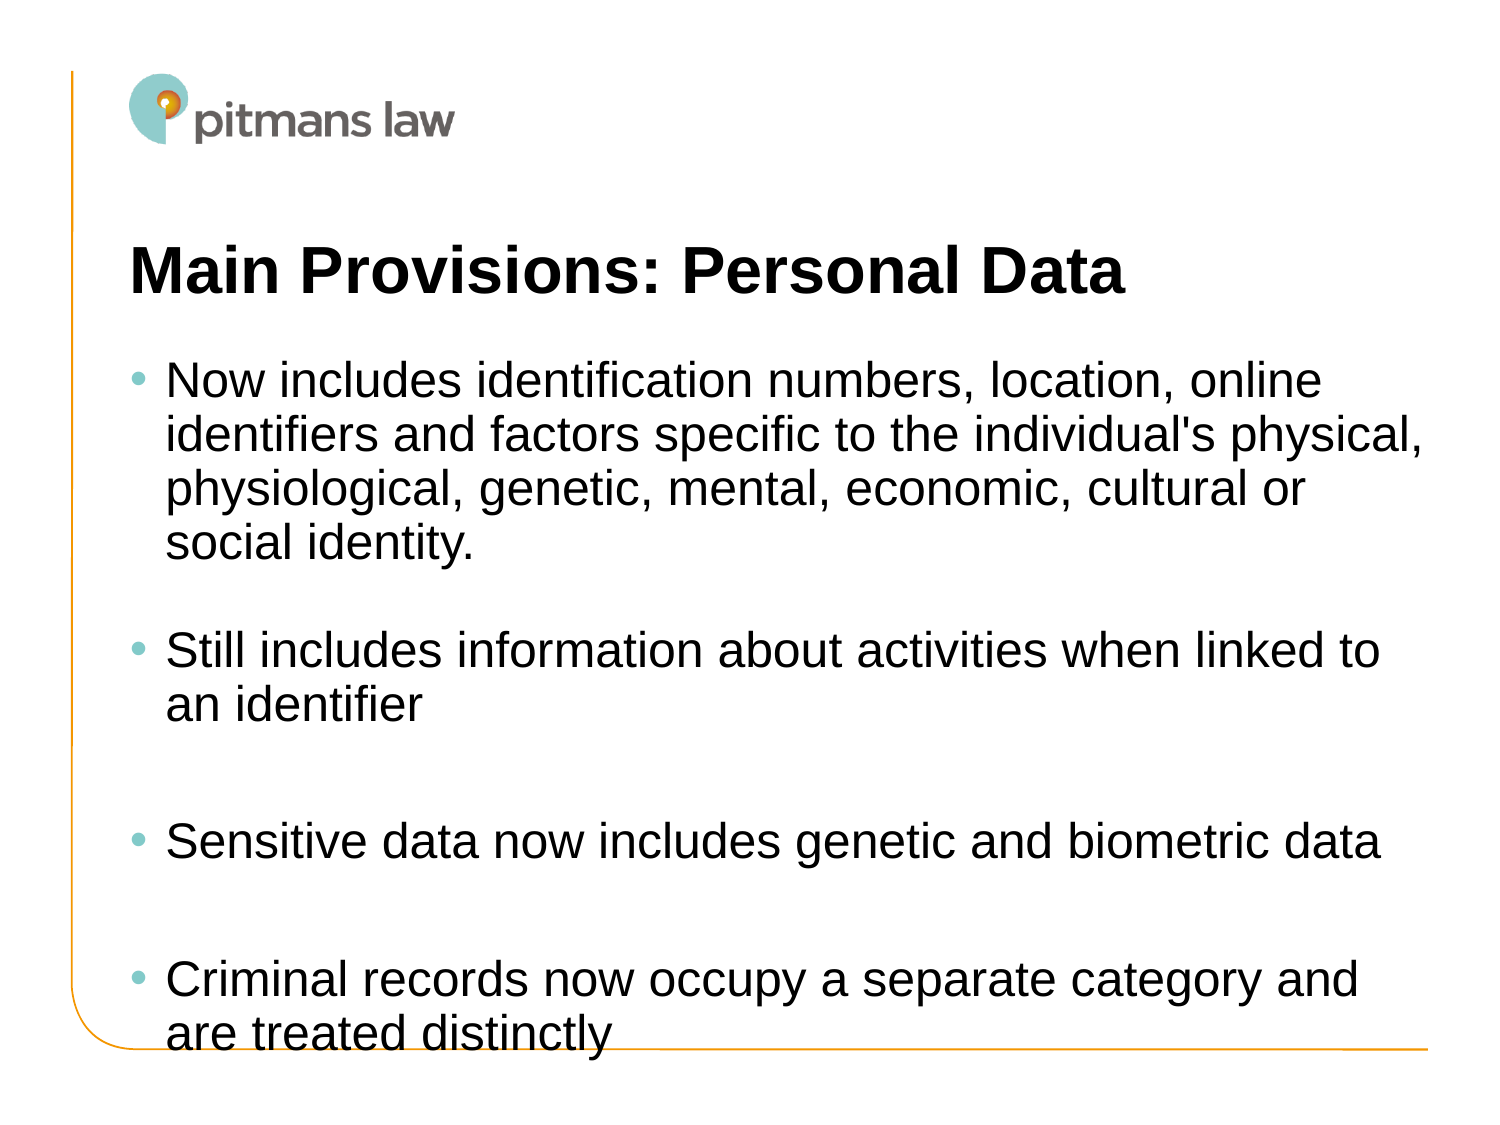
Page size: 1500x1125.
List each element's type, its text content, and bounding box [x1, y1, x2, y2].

list Now includes identification numbers, location, online identifiers and factors specific to the individual's physical, physiological, genetic, mental, economic, cultural or social identity. Still includes information about activities when linked to an identifier Sensitive data now includes genetic and biometric data Criminal records now occupy a separate category and are treated distinctly [129, 354, 1428, 994]
picture [129, 70, 455, 148]
title Main Provisions: Personal Data [129, 236, 1428, 354]
